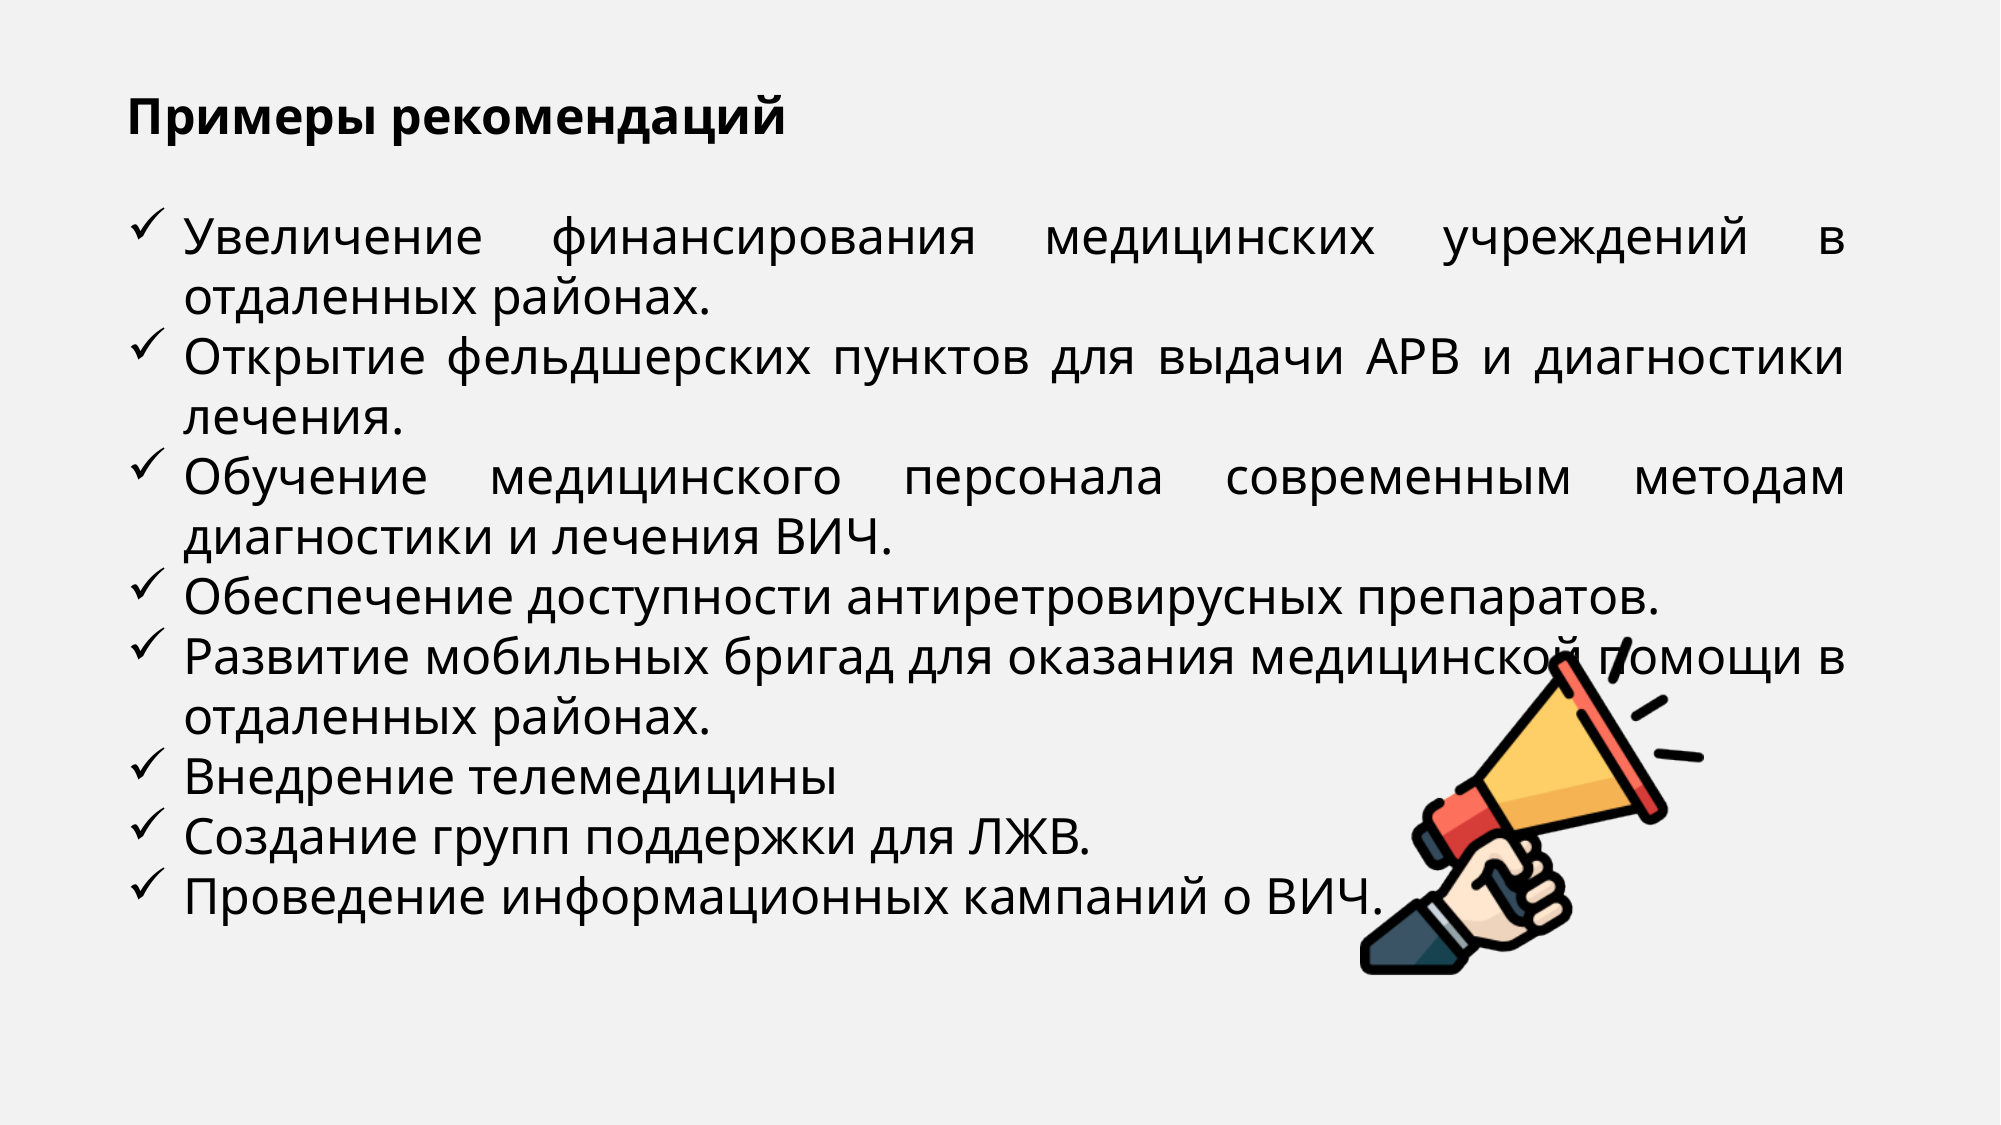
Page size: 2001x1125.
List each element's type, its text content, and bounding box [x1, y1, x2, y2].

picture [1360, 634, 1704, 978]
text_box Примеры рекомендаций Увеличение финансирования медицинских учреждений в отдаленных районах. Открытие фельдшерских пунктов для выдачи АРВ и диагностики лечения. Обучение медицинского персонала современным методам диагностики и лечения ВИЧ. Обеспечение доступности антиретровирусных препаратов. Развитие мобильных бригад для оказания медицинской помощи в отдаленных районах. Внедрение телемедицины Создание групп поддержки для ЛЖВ. Проведение информационных кампаний о ВИЧ. [112, 77, 1862, 933]
